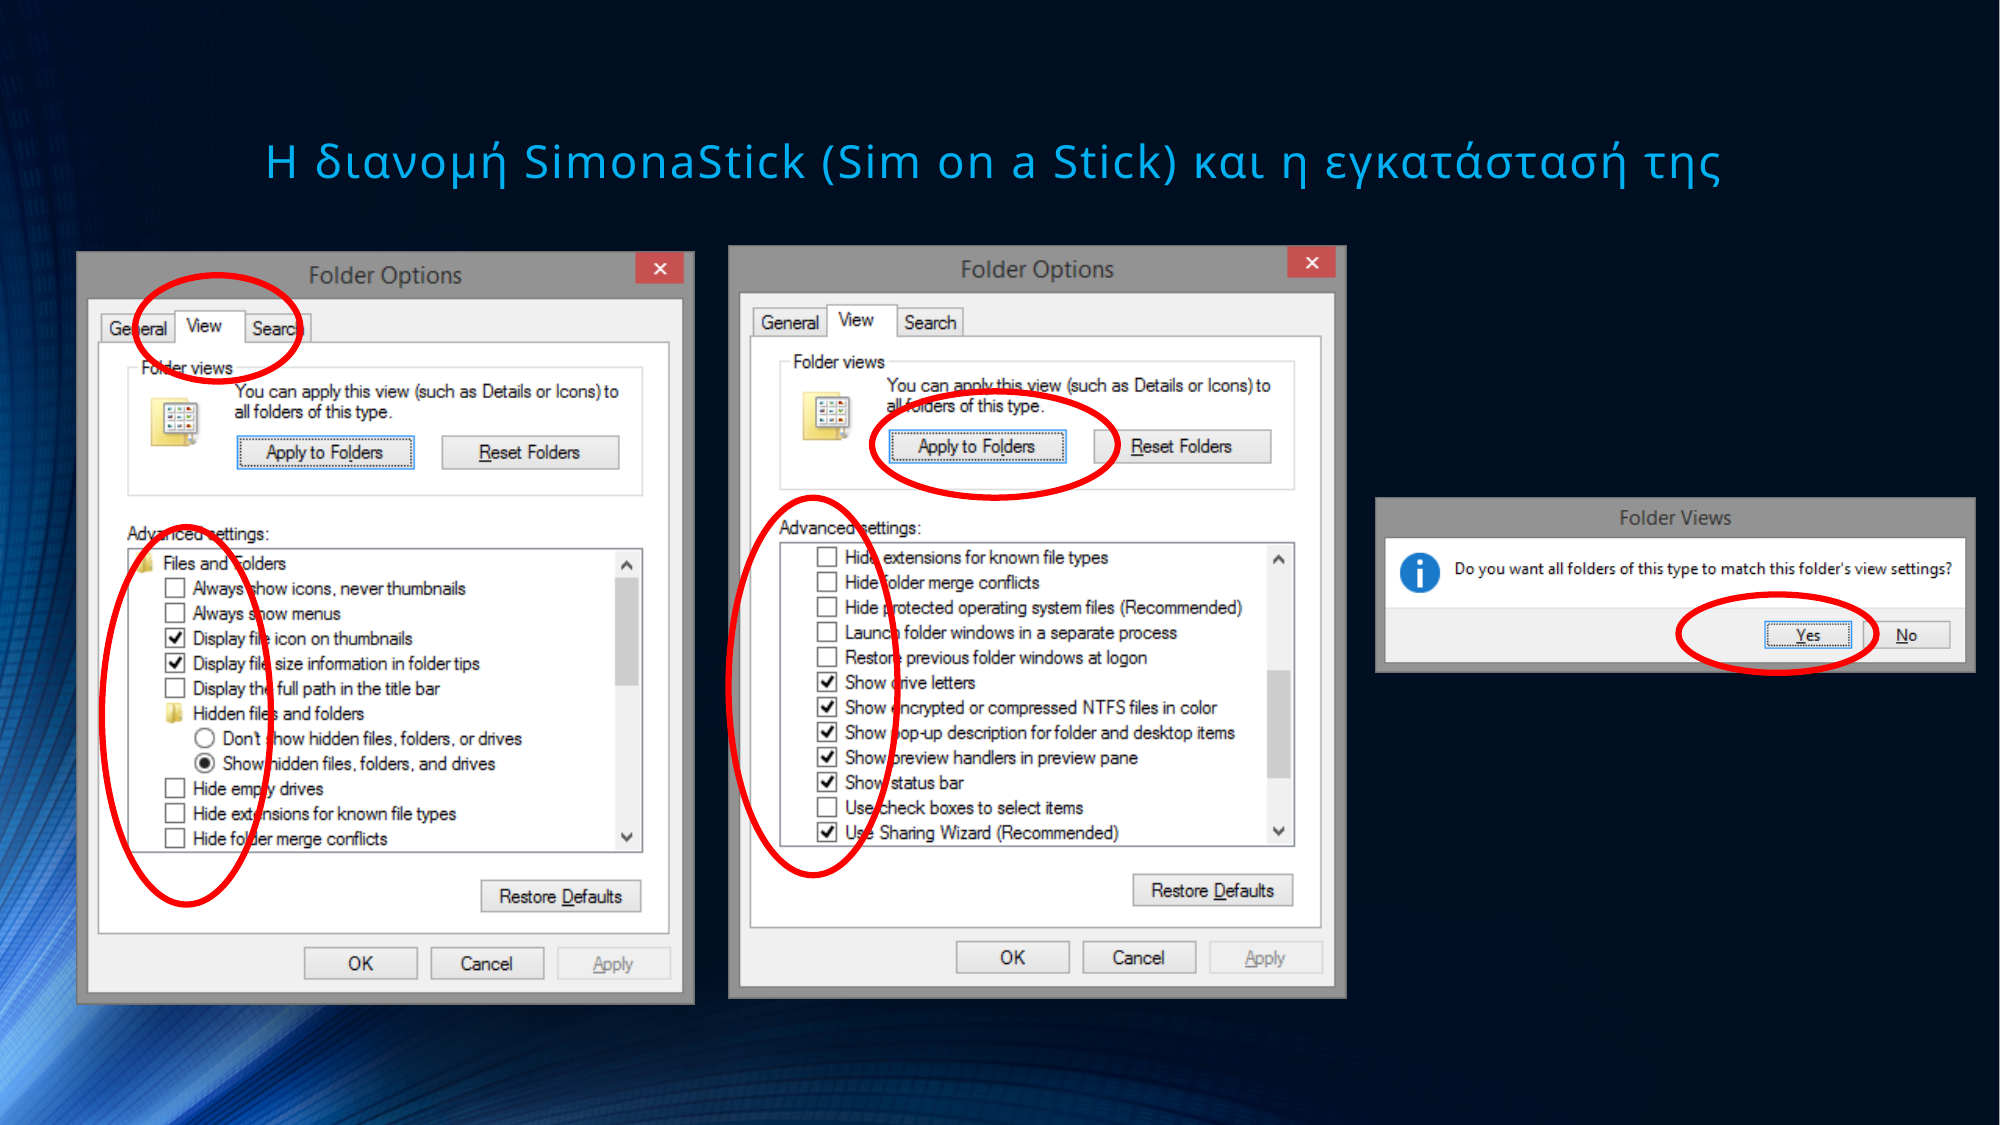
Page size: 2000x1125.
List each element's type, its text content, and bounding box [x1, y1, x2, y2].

title Η διανομή SimonaStick (Sim on a Stick) και η εγκατάστασή της [249, 81, 1750, 197]
picture [0, 0, 2000, 1125]
